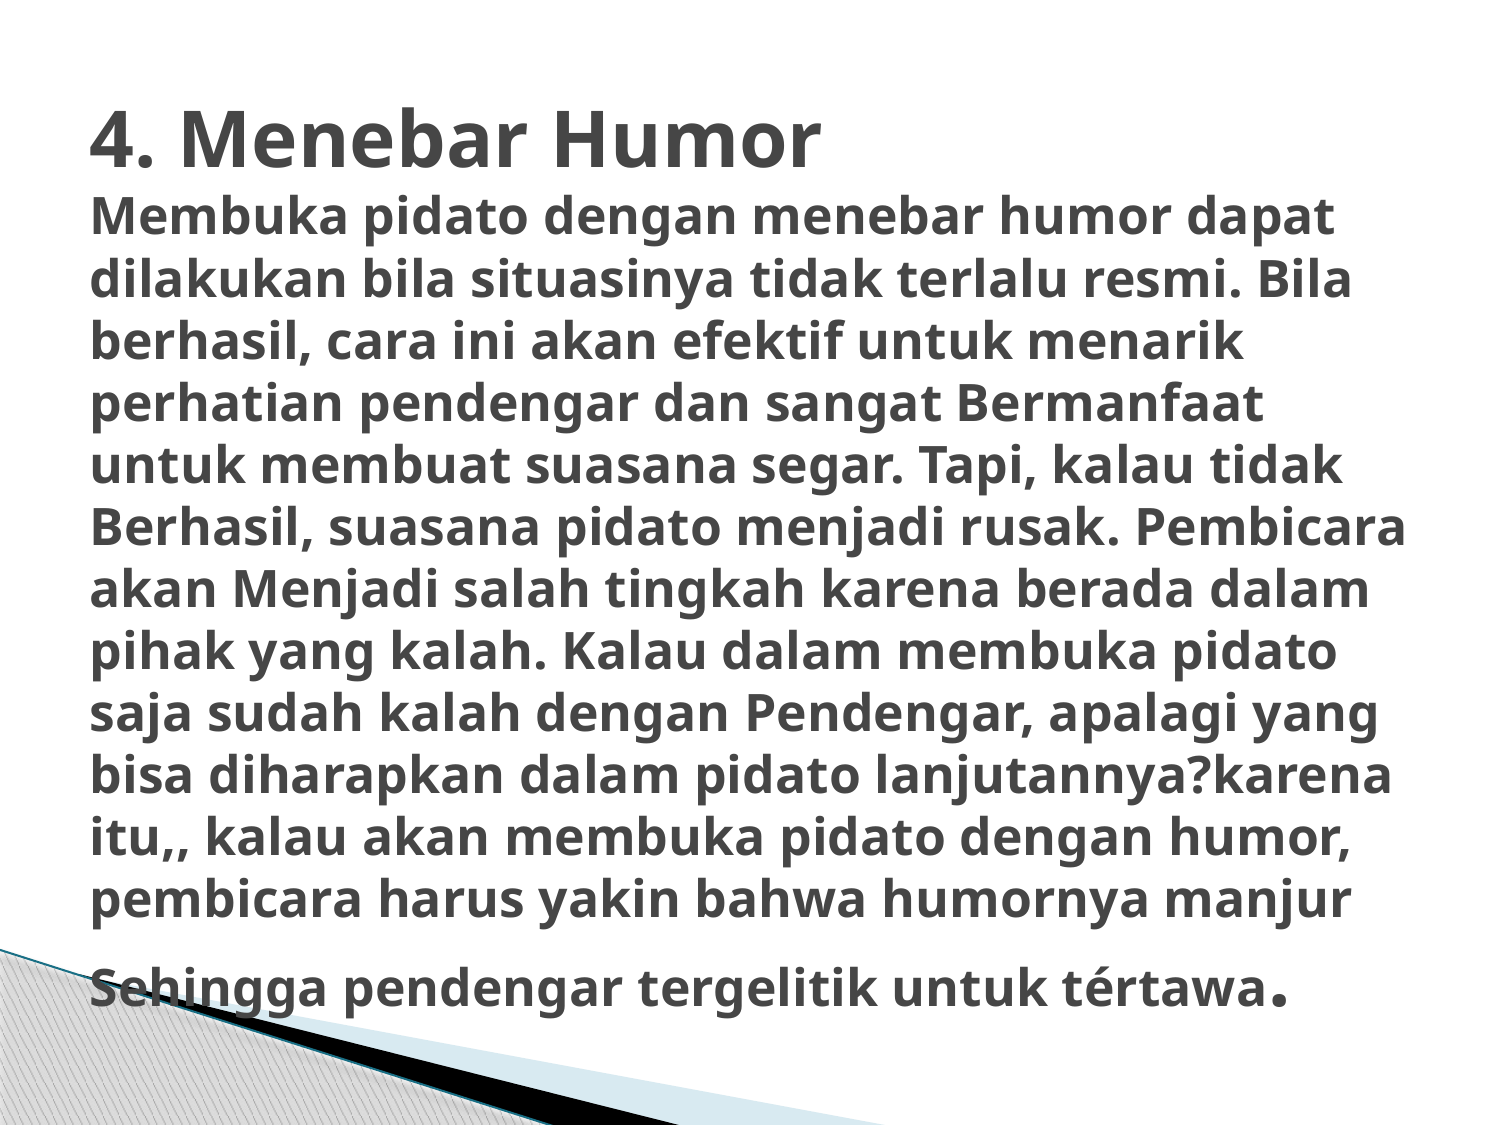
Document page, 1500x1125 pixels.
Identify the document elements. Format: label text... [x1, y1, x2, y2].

title 4. Menebar Humor Membuka pidato dengan menebar humor dapat dilakukan bila situasinya tidak terlalu resmi. Bila berhasil, cara ini akan efektif untuk menarik perhatian pendengar dan sangat Bermanfaat untuk membuat suasana segar. Tapi, kalau tidak Berhasil, suasana pidato menjadi rusak. Pembicara akan Menjadi salah tingkah karena berada dalam pihak yang kalah. Kalau dalam membuka pidato saja sudah kalah dengan Pendengar, apalagi yang bisa diharapkan dalam pidato lanjutannya?karena itu,, kalau akan membuka pidato dengan humor, pembicara harus yakin bahwa humornya manjur Sehingga pendengar tergelitik untuk tértawa. [75, 45, 1425, 1067]
